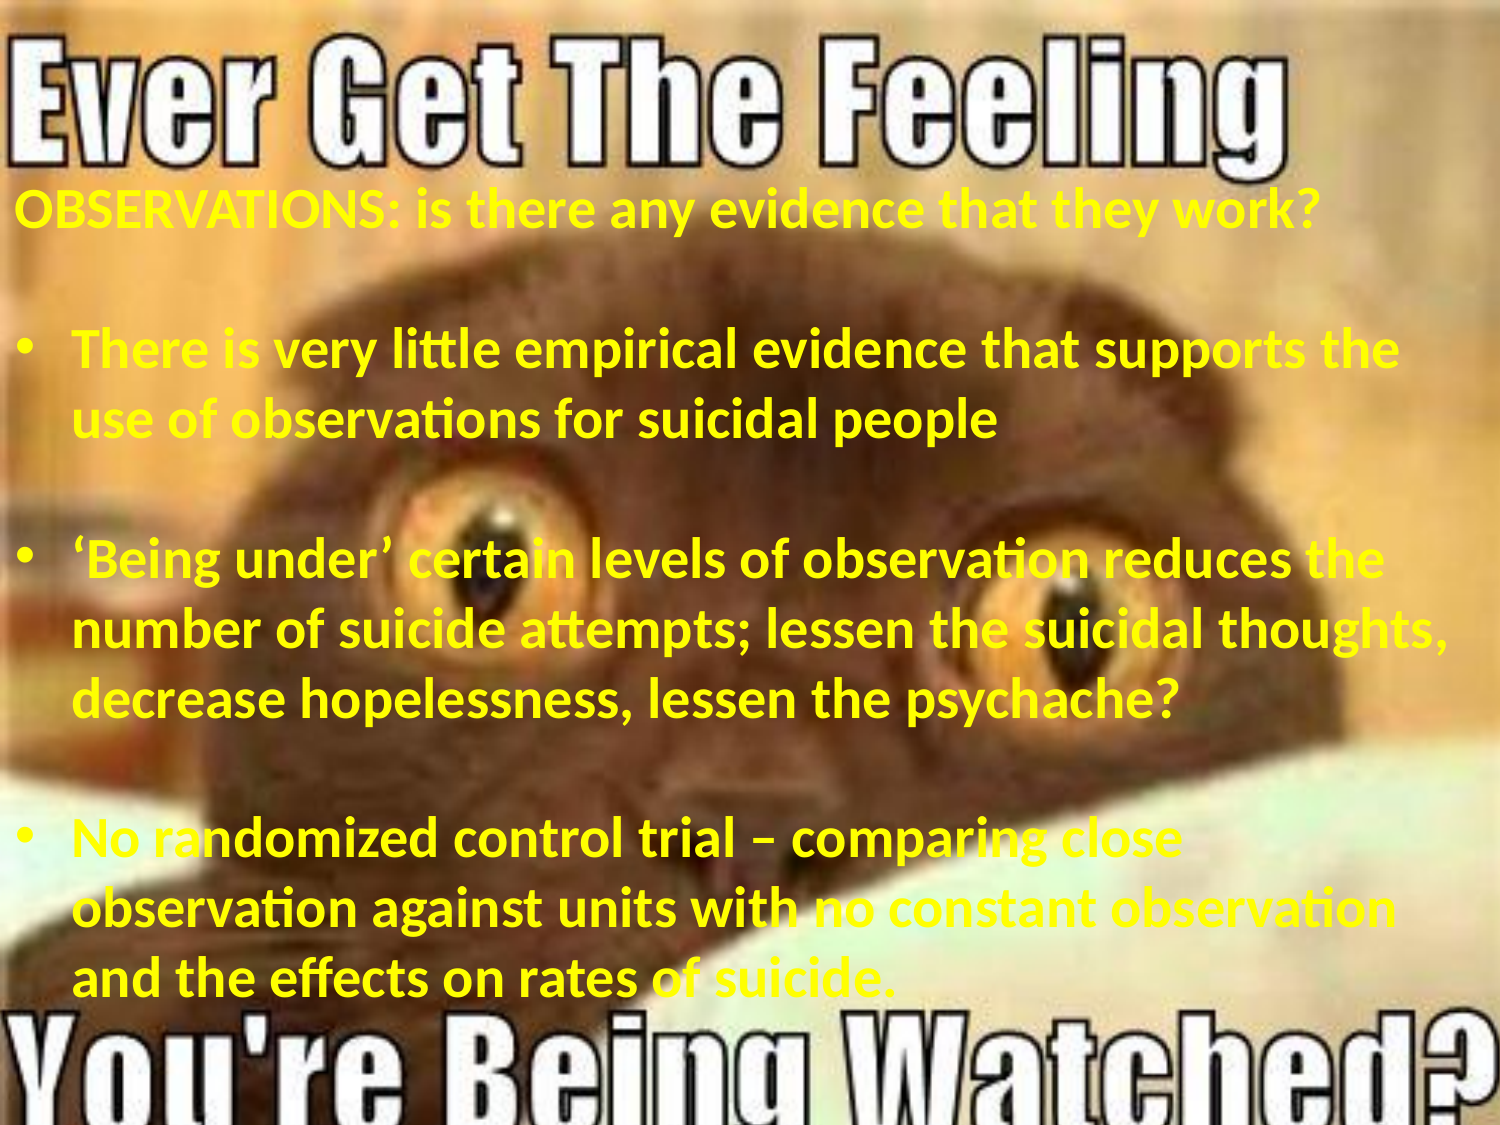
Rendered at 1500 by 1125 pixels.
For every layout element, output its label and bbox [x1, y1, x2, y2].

list [0, 0, 1500, 1125]
